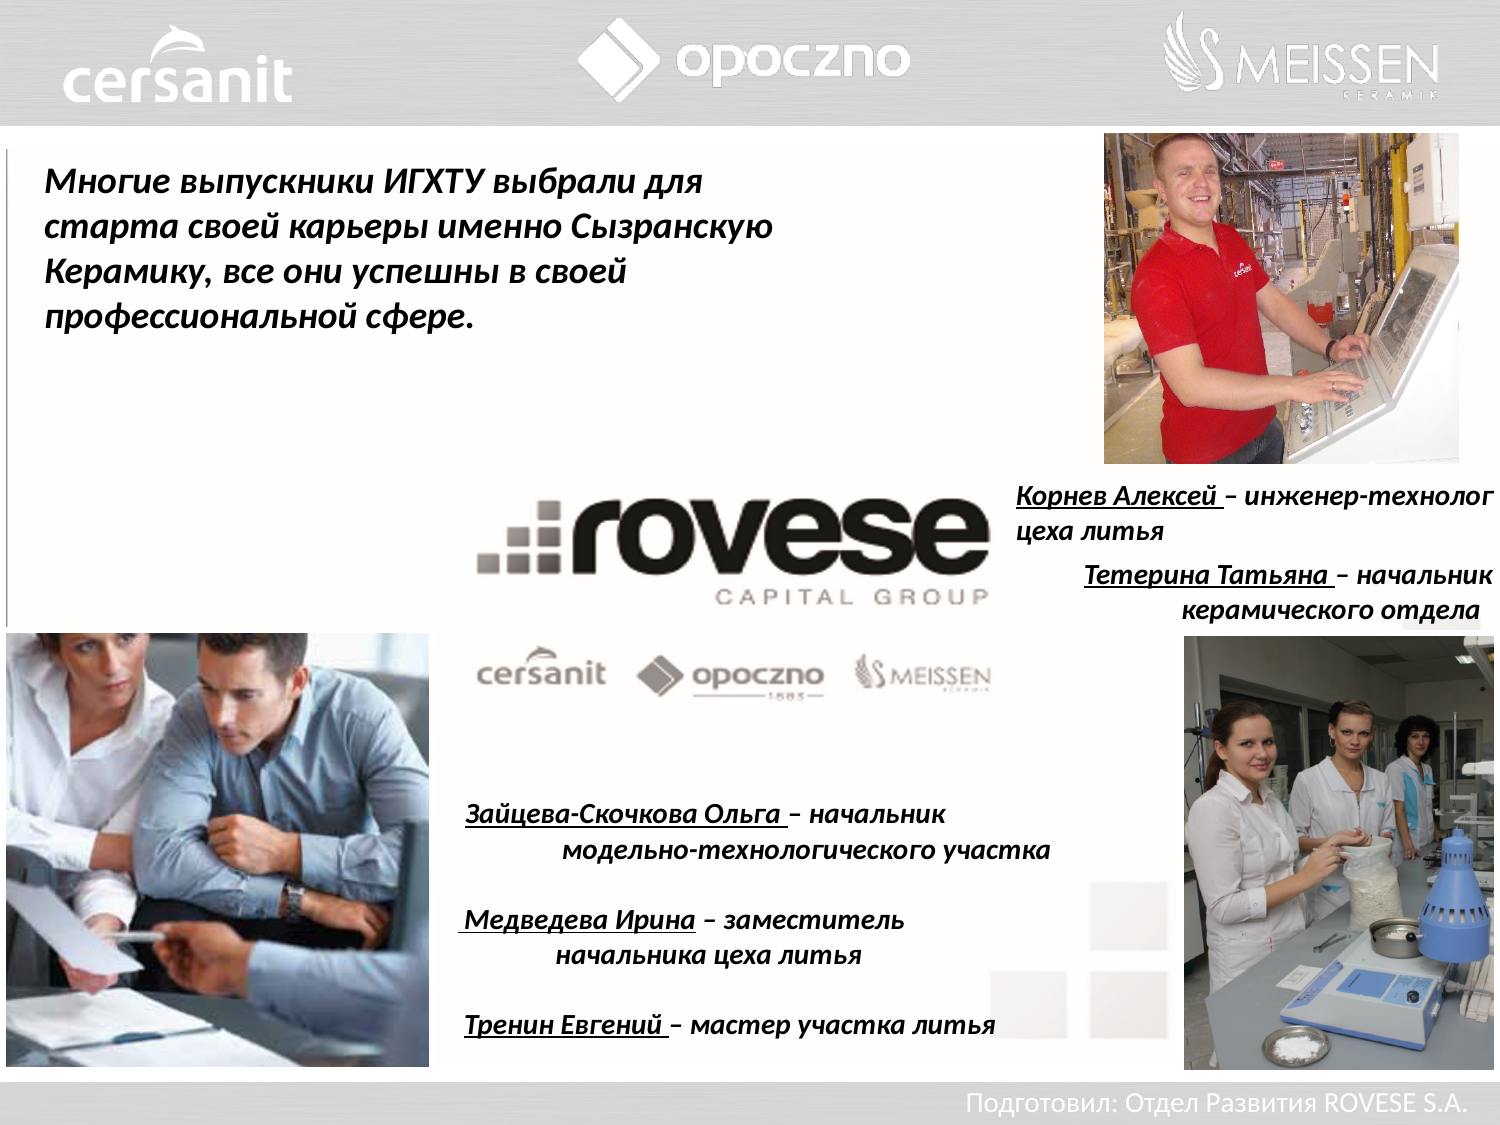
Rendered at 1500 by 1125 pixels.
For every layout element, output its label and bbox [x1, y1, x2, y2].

picture [578, 18, 910, 102]
picture [5, 132, 1500, 1071]
picture [1163, 11, 1438, 102]
